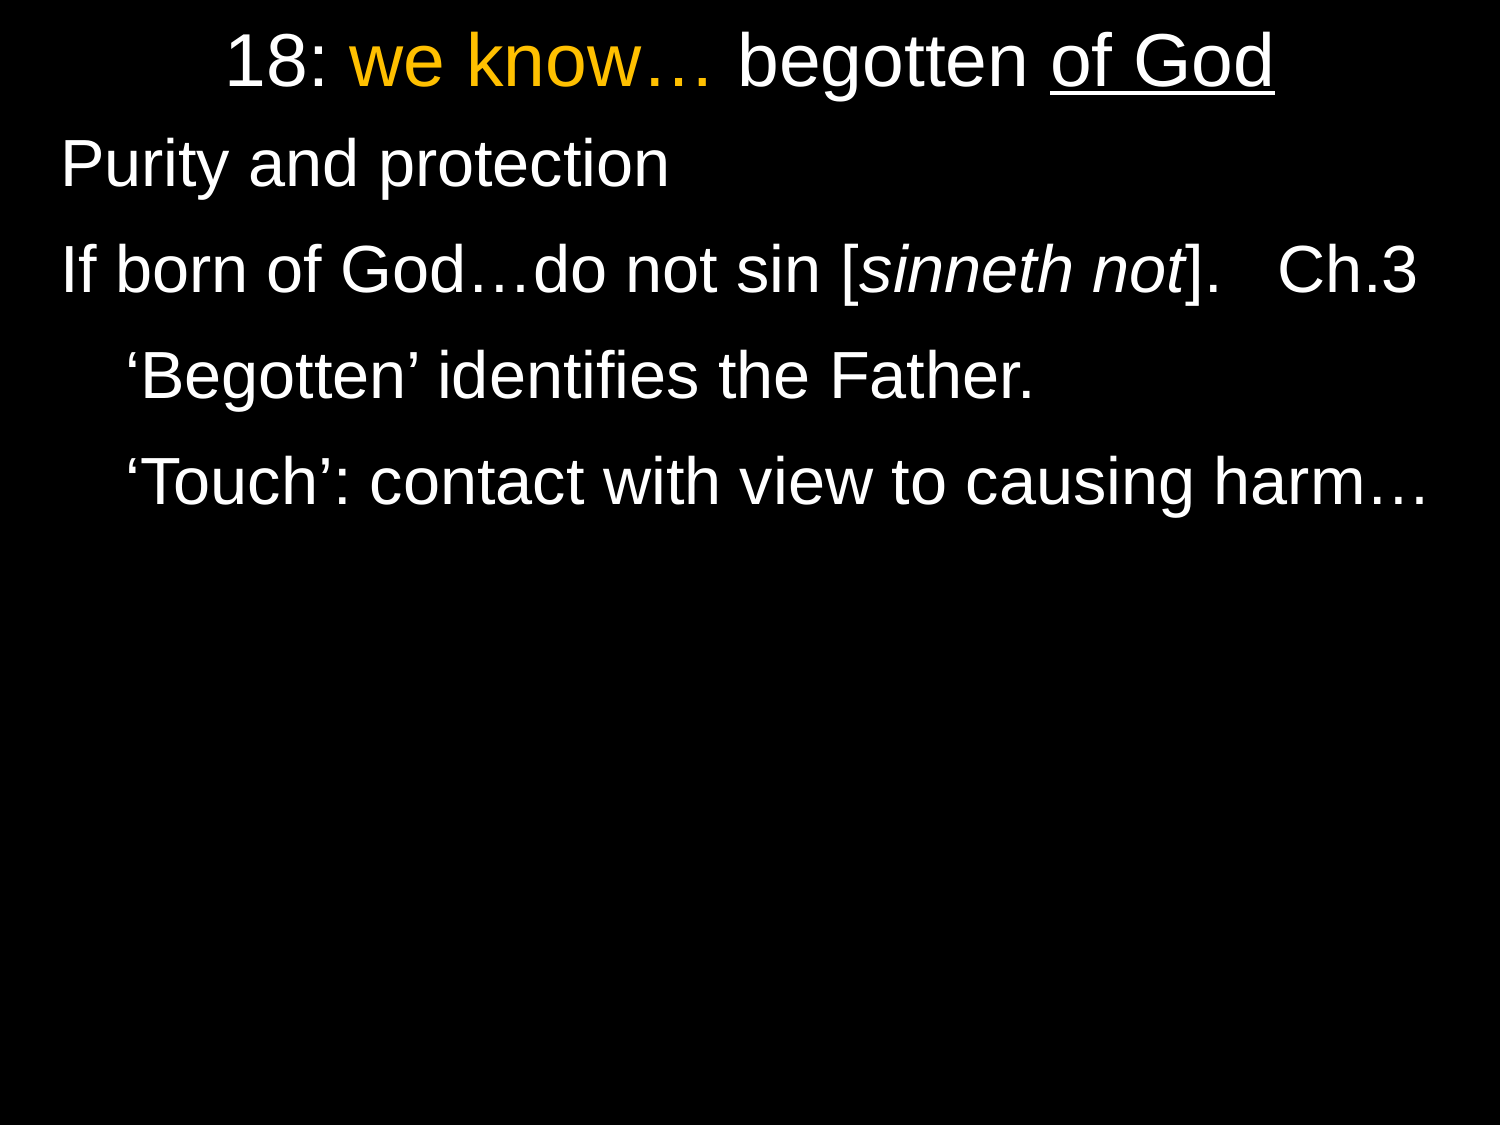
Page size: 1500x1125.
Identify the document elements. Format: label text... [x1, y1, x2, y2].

title 18: we know… begotten of God [75, 12, 1425, 100]
list Purity and protection If born of God…do not sin [sinneth not]. Ch.3 ‘Begotten’ identifies the Father. ‘Touch’: contact with view to causing harm… [45, 112, 1458, 1075]
